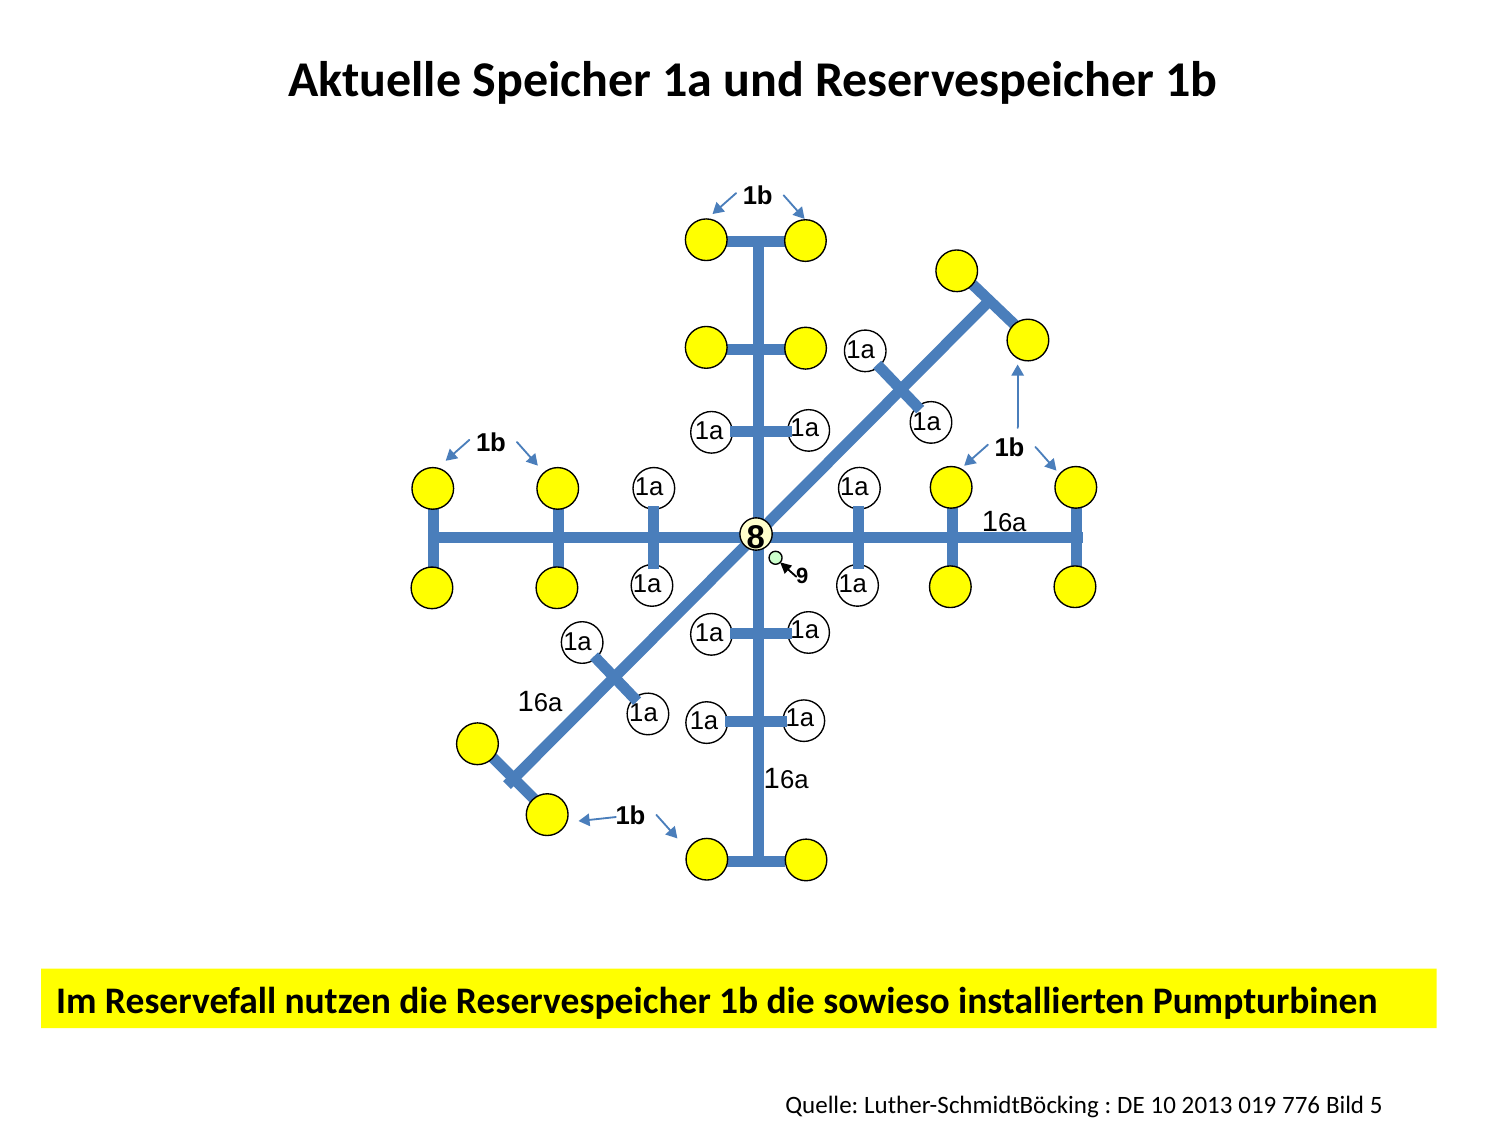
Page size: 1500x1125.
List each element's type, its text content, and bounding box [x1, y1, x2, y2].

text_box Aktuelle Speicher 1a und Reservespeicher 1b [273, 39, 1241, 114]
text_box Quelle: Luther-SchmidtBöcking : DE 10 2013 019 776 Bild 5 [785, 1088, 1437, 1119]
picture [343, 156, 1201, 926]
text_box Im Reservefall nutzen die Reservespeicher 1b die sowieso installierten Pumpturbinen [41, 968, 1437, 1029]
